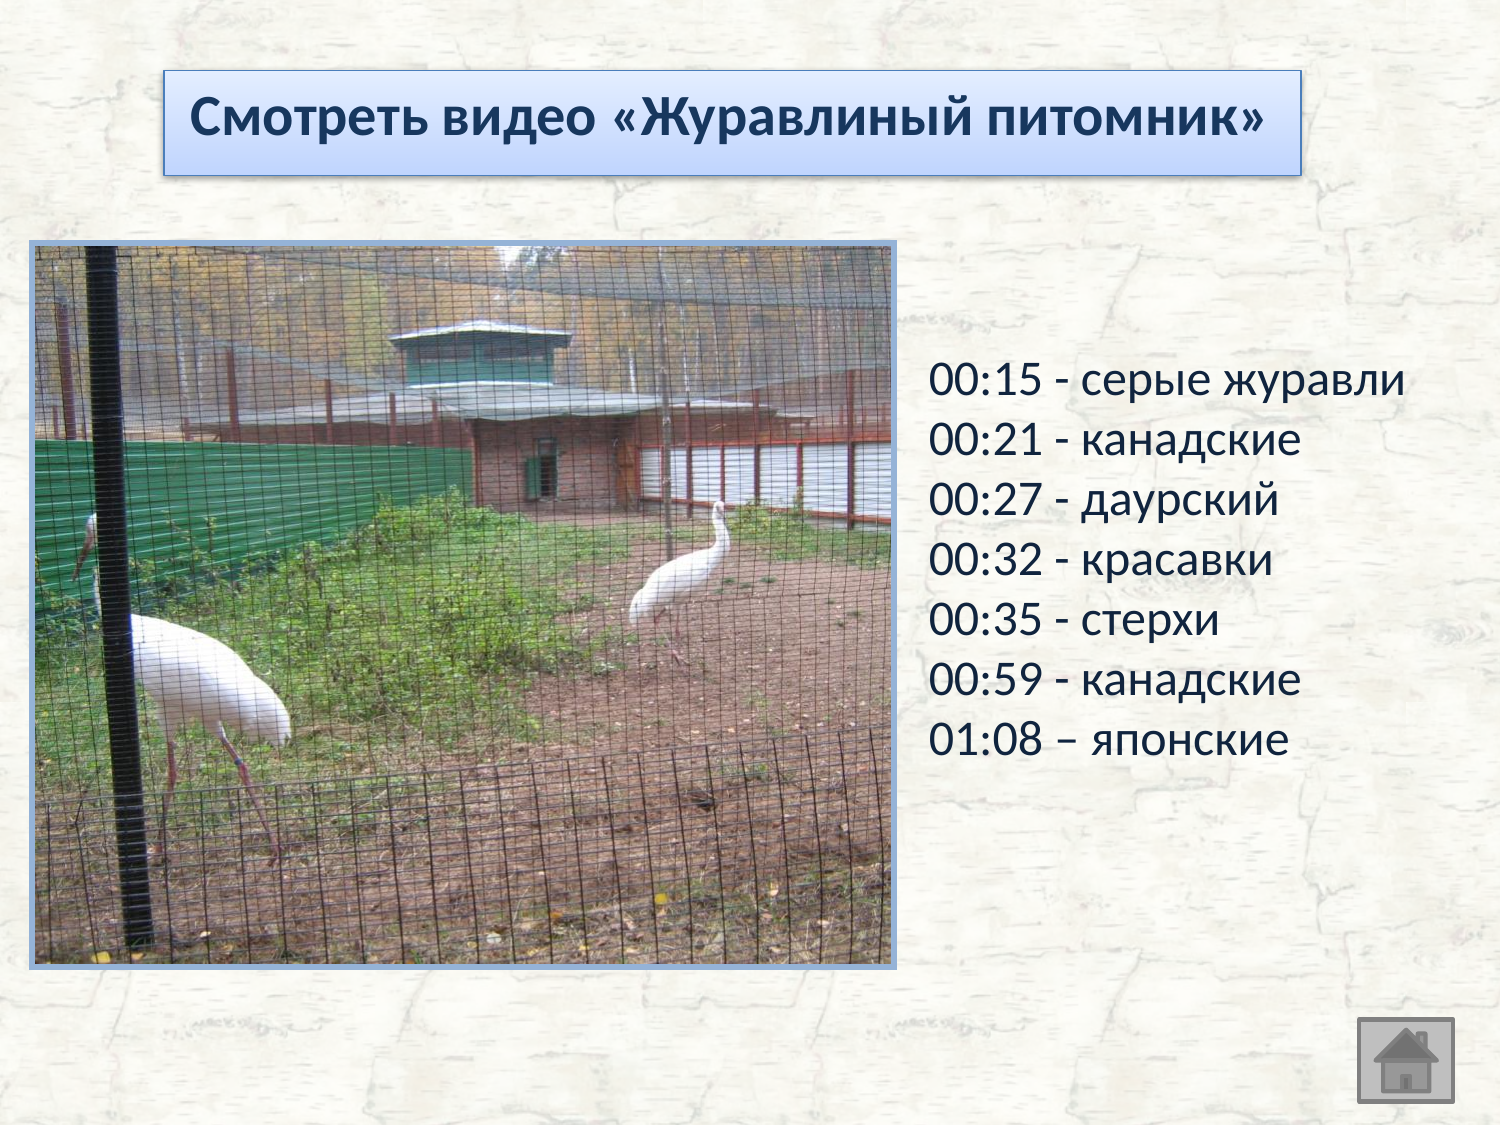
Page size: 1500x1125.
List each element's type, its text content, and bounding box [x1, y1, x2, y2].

picture [34, 245, 891, 964]
text_box 00:15 - серые журавли 00:21 - канадские 00:27 - даурский 00:32 - красавки 00:35 - стерхи 00:59 - канадские 01:08 – японские [914, 292, 1465, 773]
text_box [1357, 1017, 1455, 1104]
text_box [163, 0, 1302, 177]
